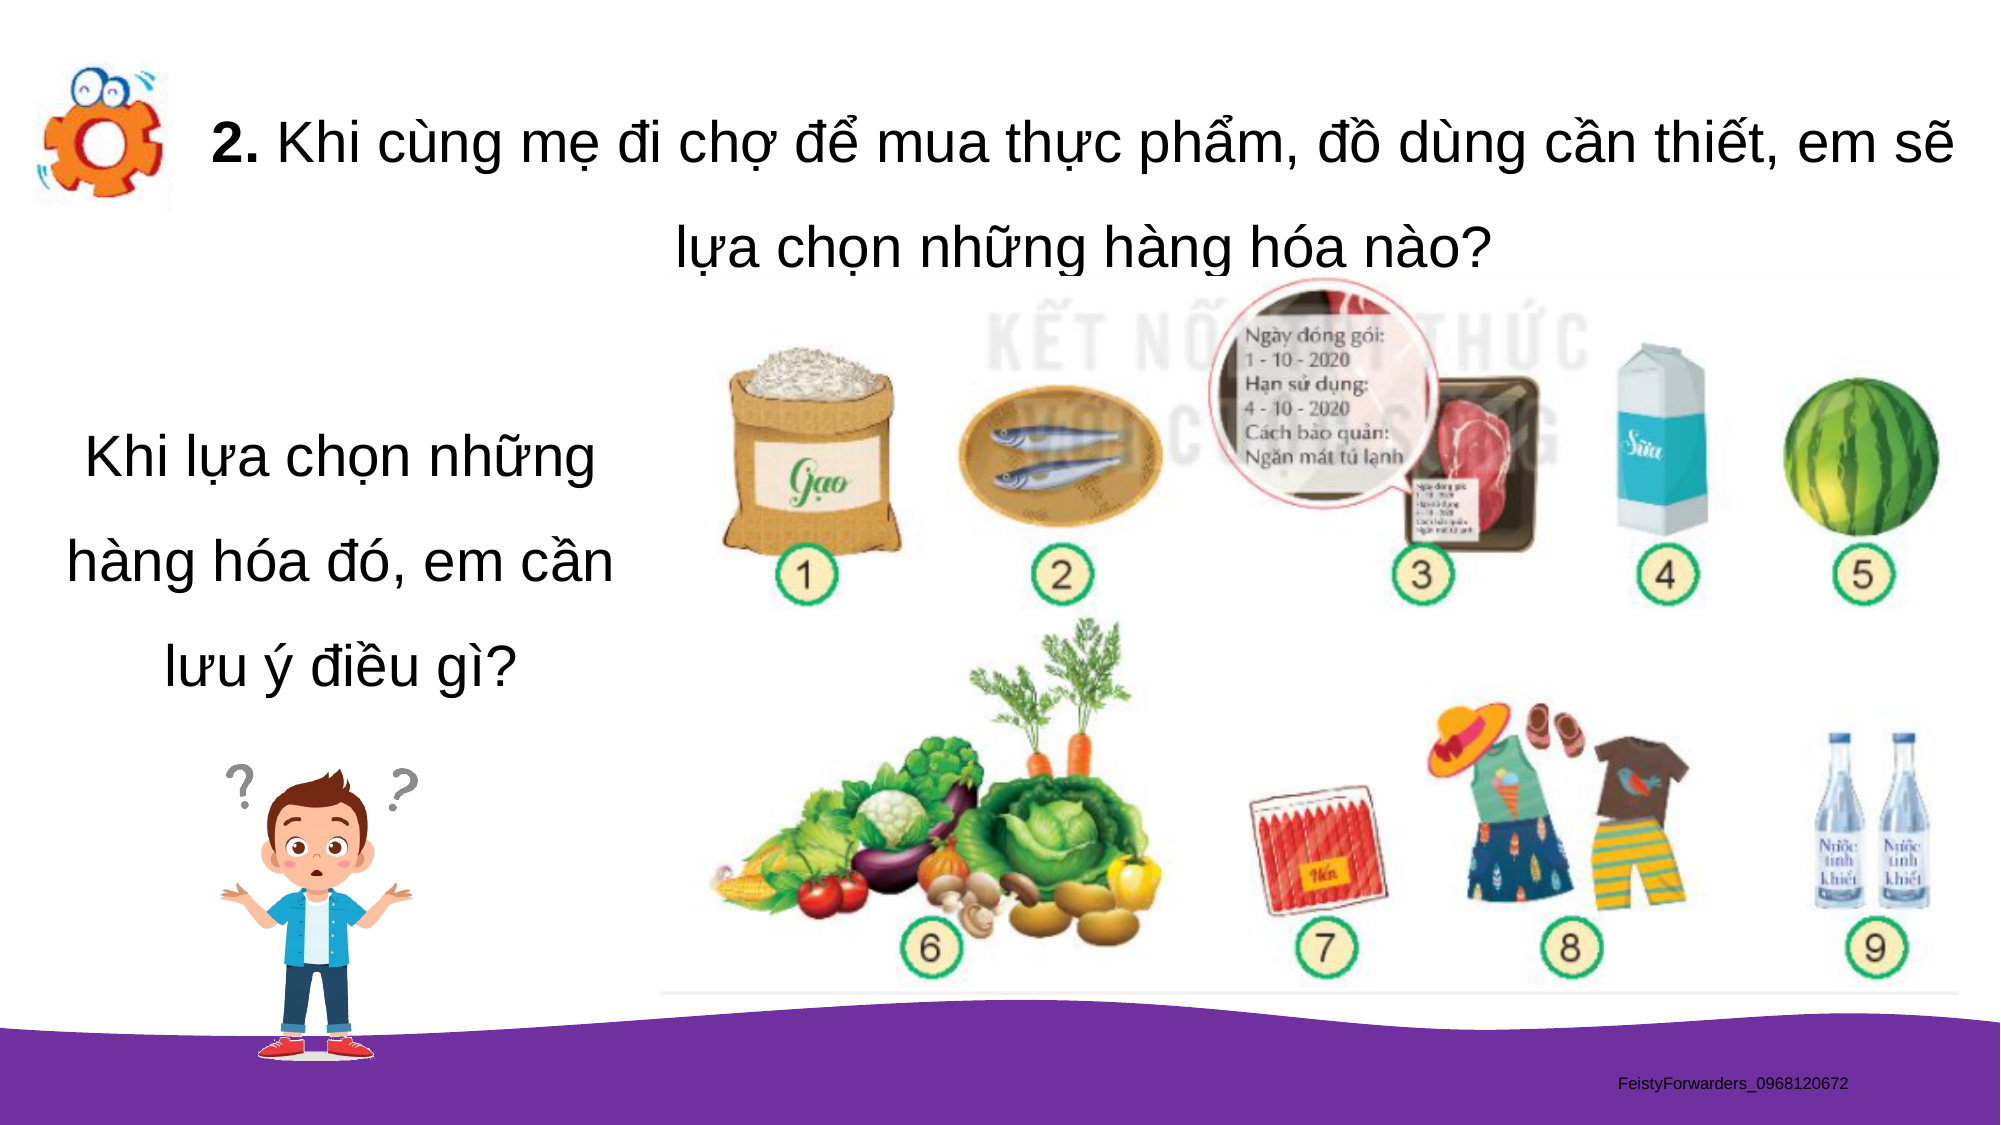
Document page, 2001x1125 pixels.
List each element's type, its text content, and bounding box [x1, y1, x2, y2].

text_box 2. Khi cùng mẹ đi chợ để mua thực phẩm, đồ dùng cần thiết, em sẽ lựa chọn những hàng hóa nào? [193, 62, 1977, 287]
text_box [23, 375, 660, 1063]
picture [659, 276, 1959, 996]
picture [23, 62, 172, 213]
